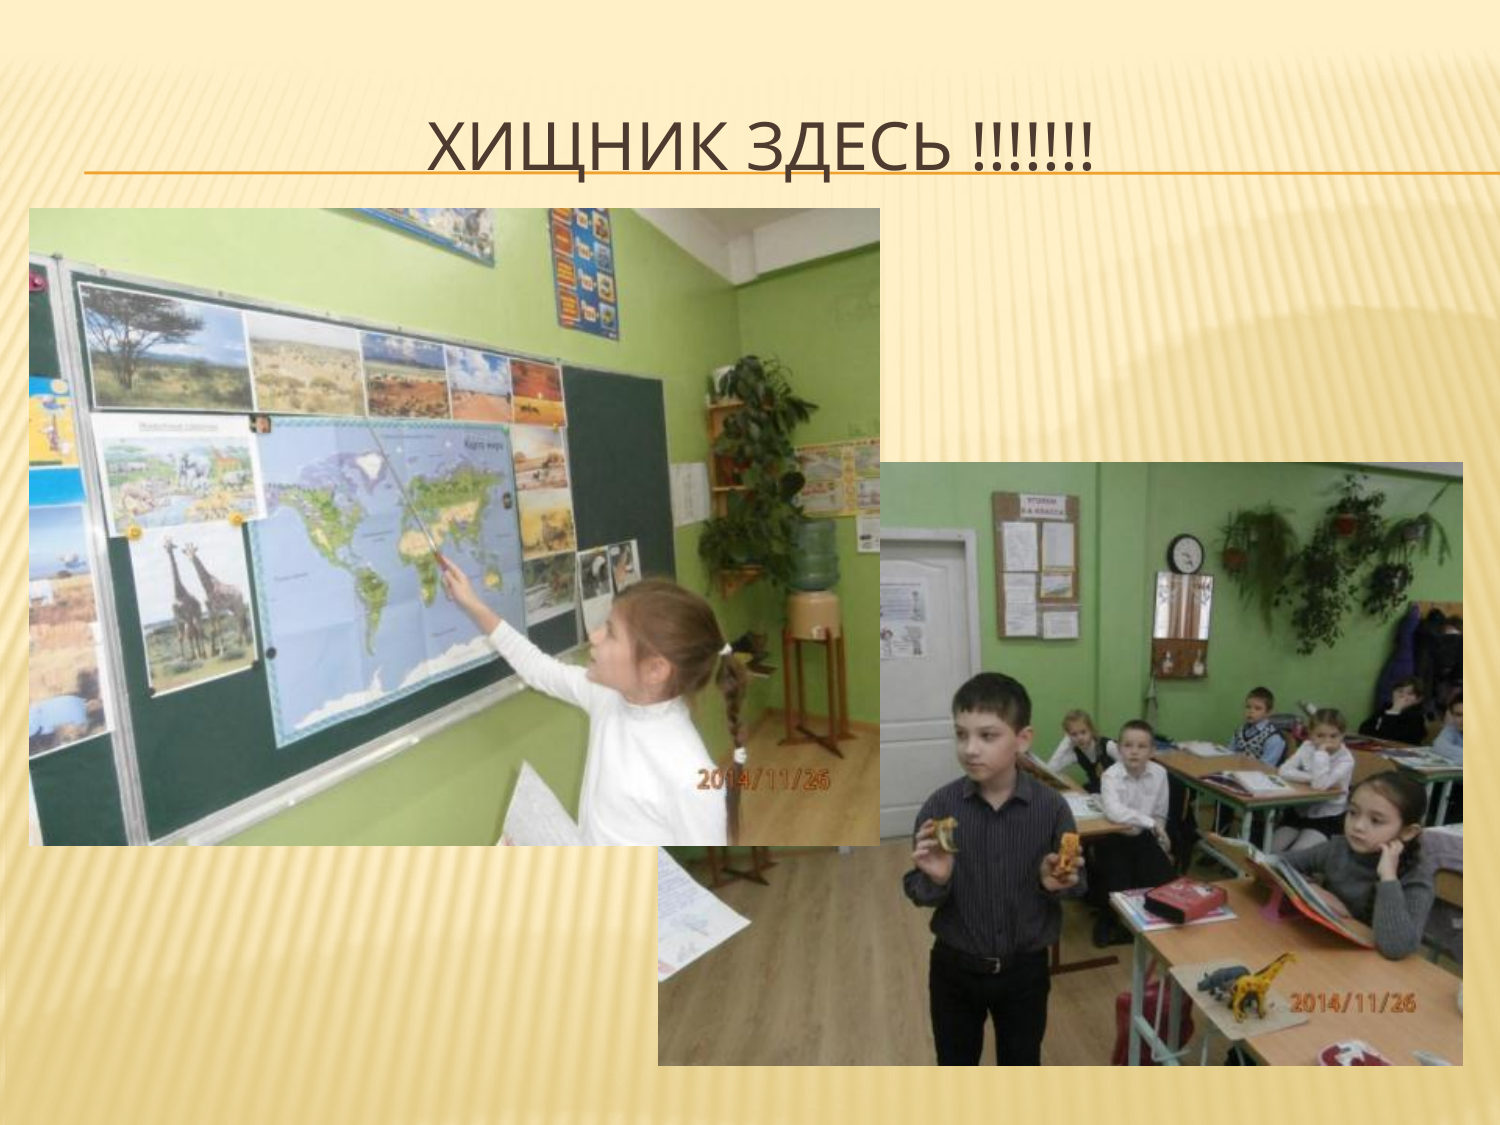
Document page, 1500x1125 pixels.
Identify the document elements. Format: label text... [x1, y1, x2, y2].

picture [29, 207, 1463, 1066]
title Хищник здесь !!!!!!! [49, 75, 1475, 213]
